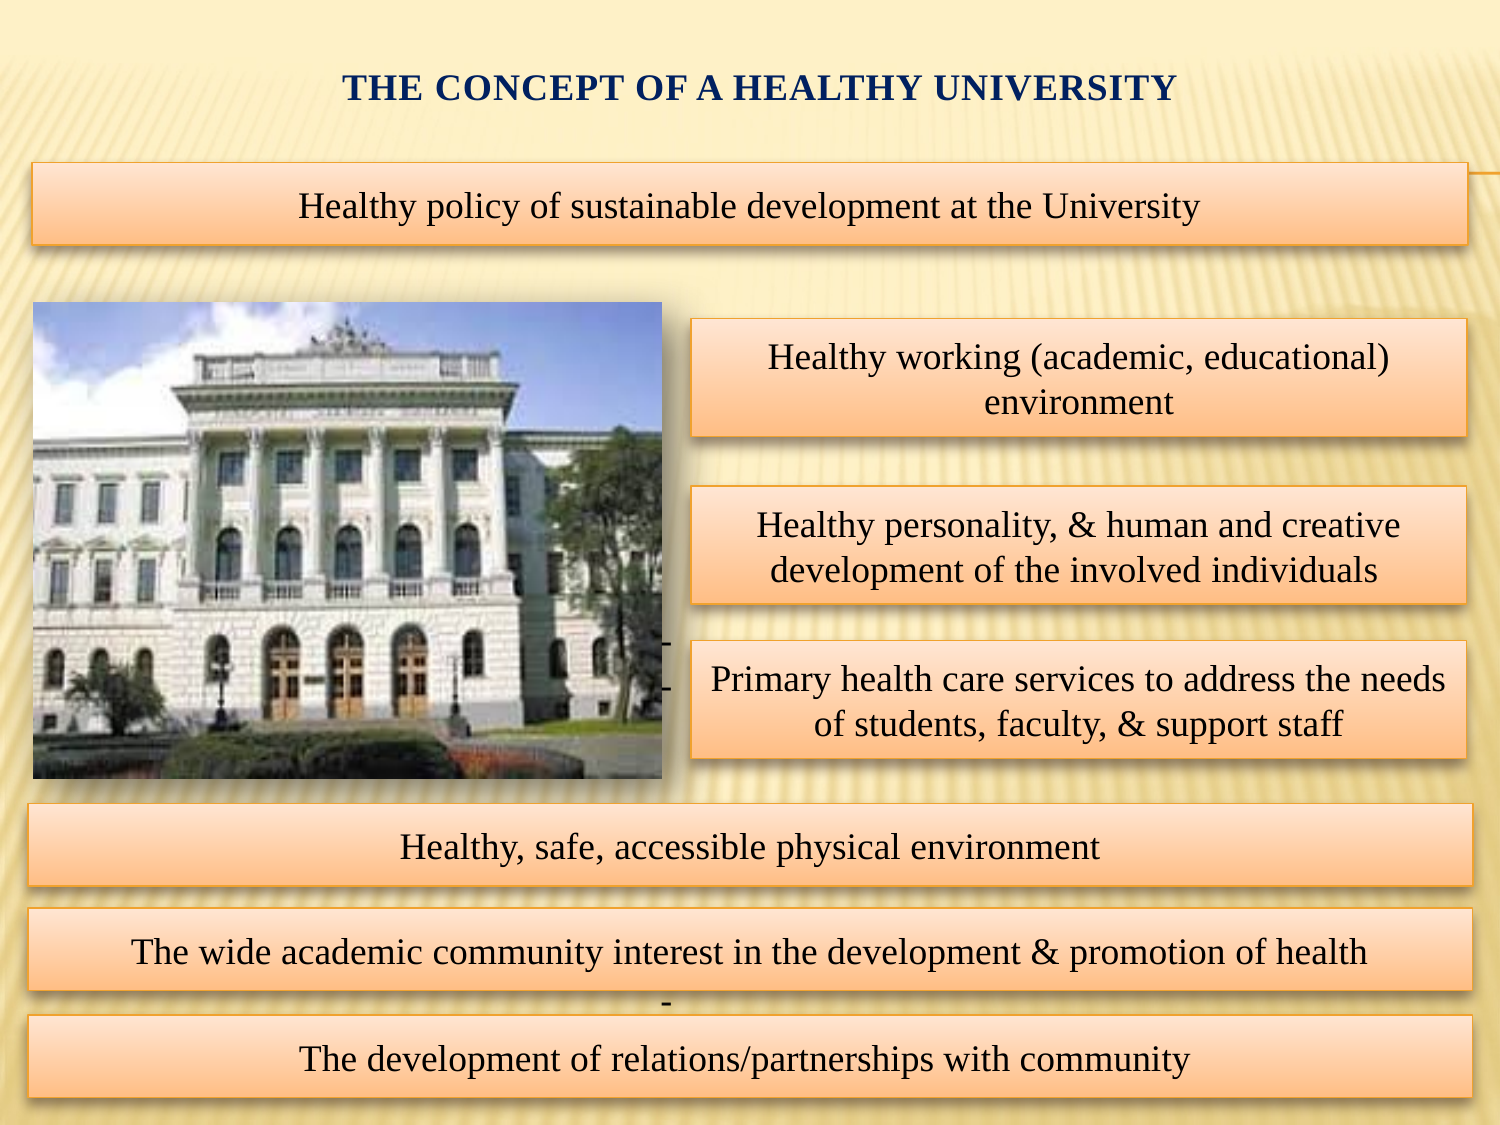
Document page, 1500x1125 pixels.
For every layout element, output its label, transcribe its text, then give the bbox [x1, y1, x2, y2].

text_box Primary health care services to address the needs of students, faculty, & support staff [690, 640, 1467, 759]
text_box - - - - - - [645, 609, 1500, 1120]
text_box Healthy policy of sustainable development at the University [31, 162, 1469, 246]
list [32, 302, 663, 779]
text_box The wide academic community interest in the development & promotion of health [27, 907, 1473, 991]
text_box The development of relations/partnerships with community [27, 1014, 1473, 1098]
text_box Healthy personality, & human and creative development of the involved individuals [690, 485, 1467, 605]
picture [0, 0, 1500, 1125]
text_box Healthy working (academic, educational) environment [690, 318, 1468, 437]
title The CONCEPT OF A HEALTHY UNIVERSITY [47, 38, 1473, 134]
text_box Healthy, safe, accessible physical environment [27, 803, 1474, 887]
